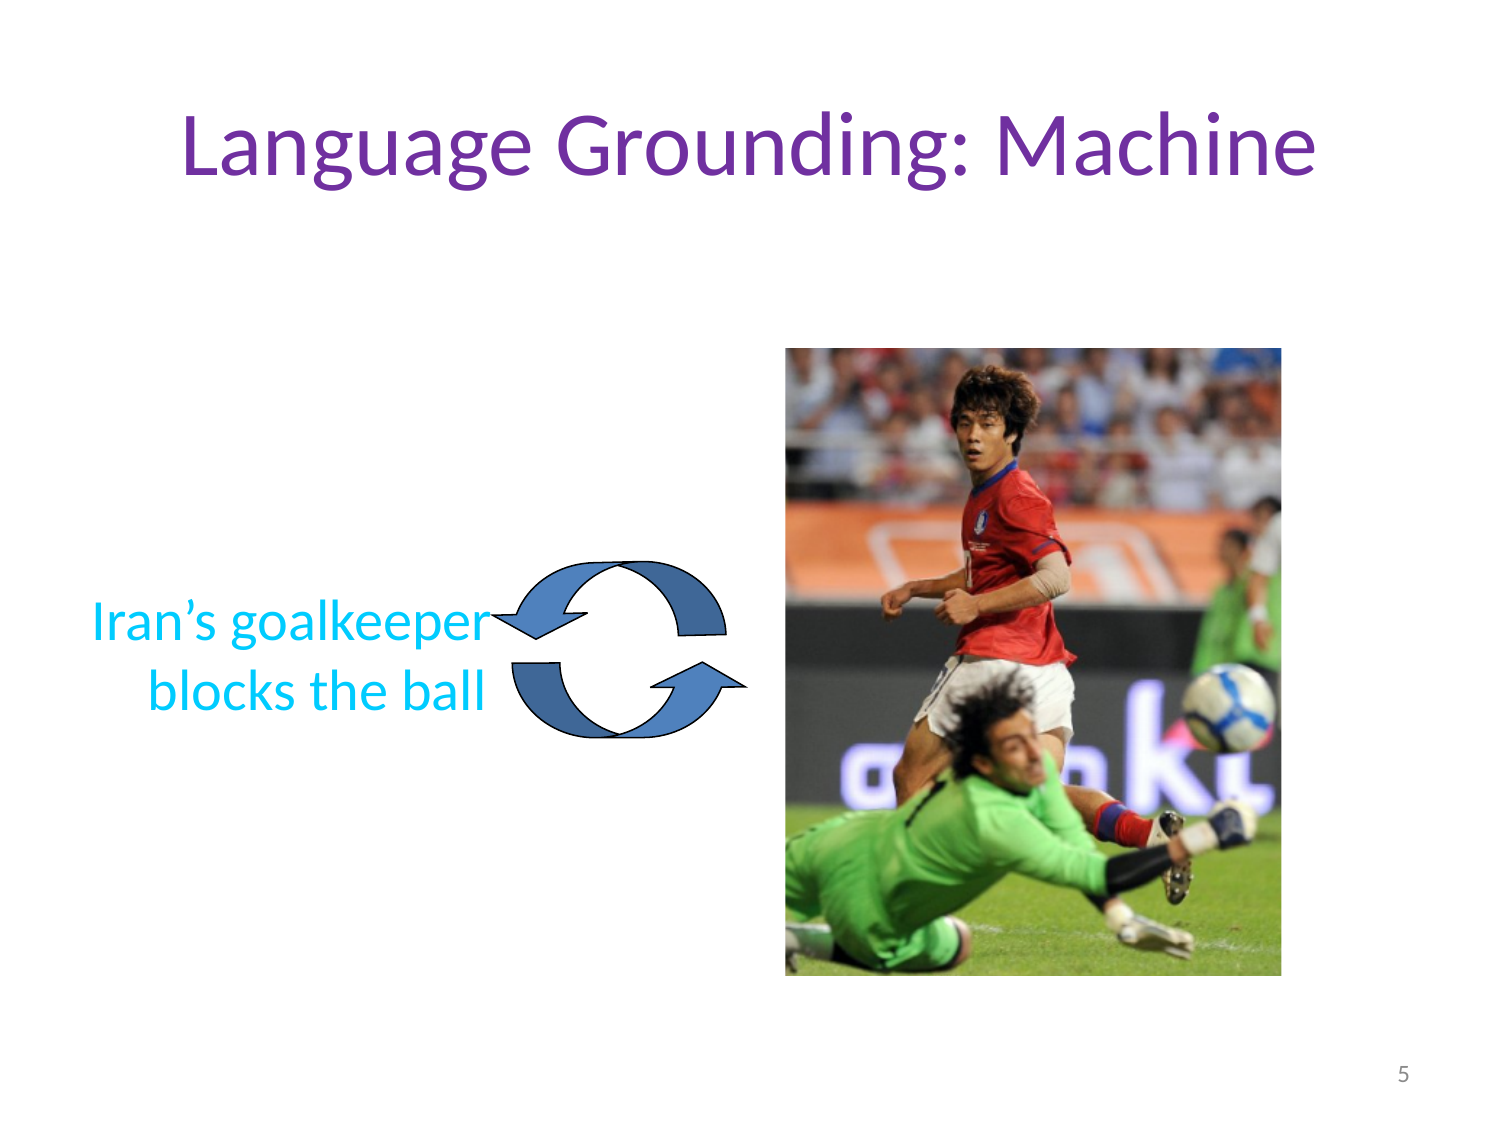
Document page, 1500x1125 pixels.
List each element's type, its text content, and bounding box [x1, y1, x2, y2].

list Iran’s goalkeeper blocks the ball [76, 574, 515, 750]
picture [785, 348, 1282, 977]
text_box [512, 662, 746, 738]
title Language Grounding: Machine [75, 45, 1425, 233]
text_box [492, 561, 726, 640]
slide_number 5 [1074, 1042, 1425, 1103]
